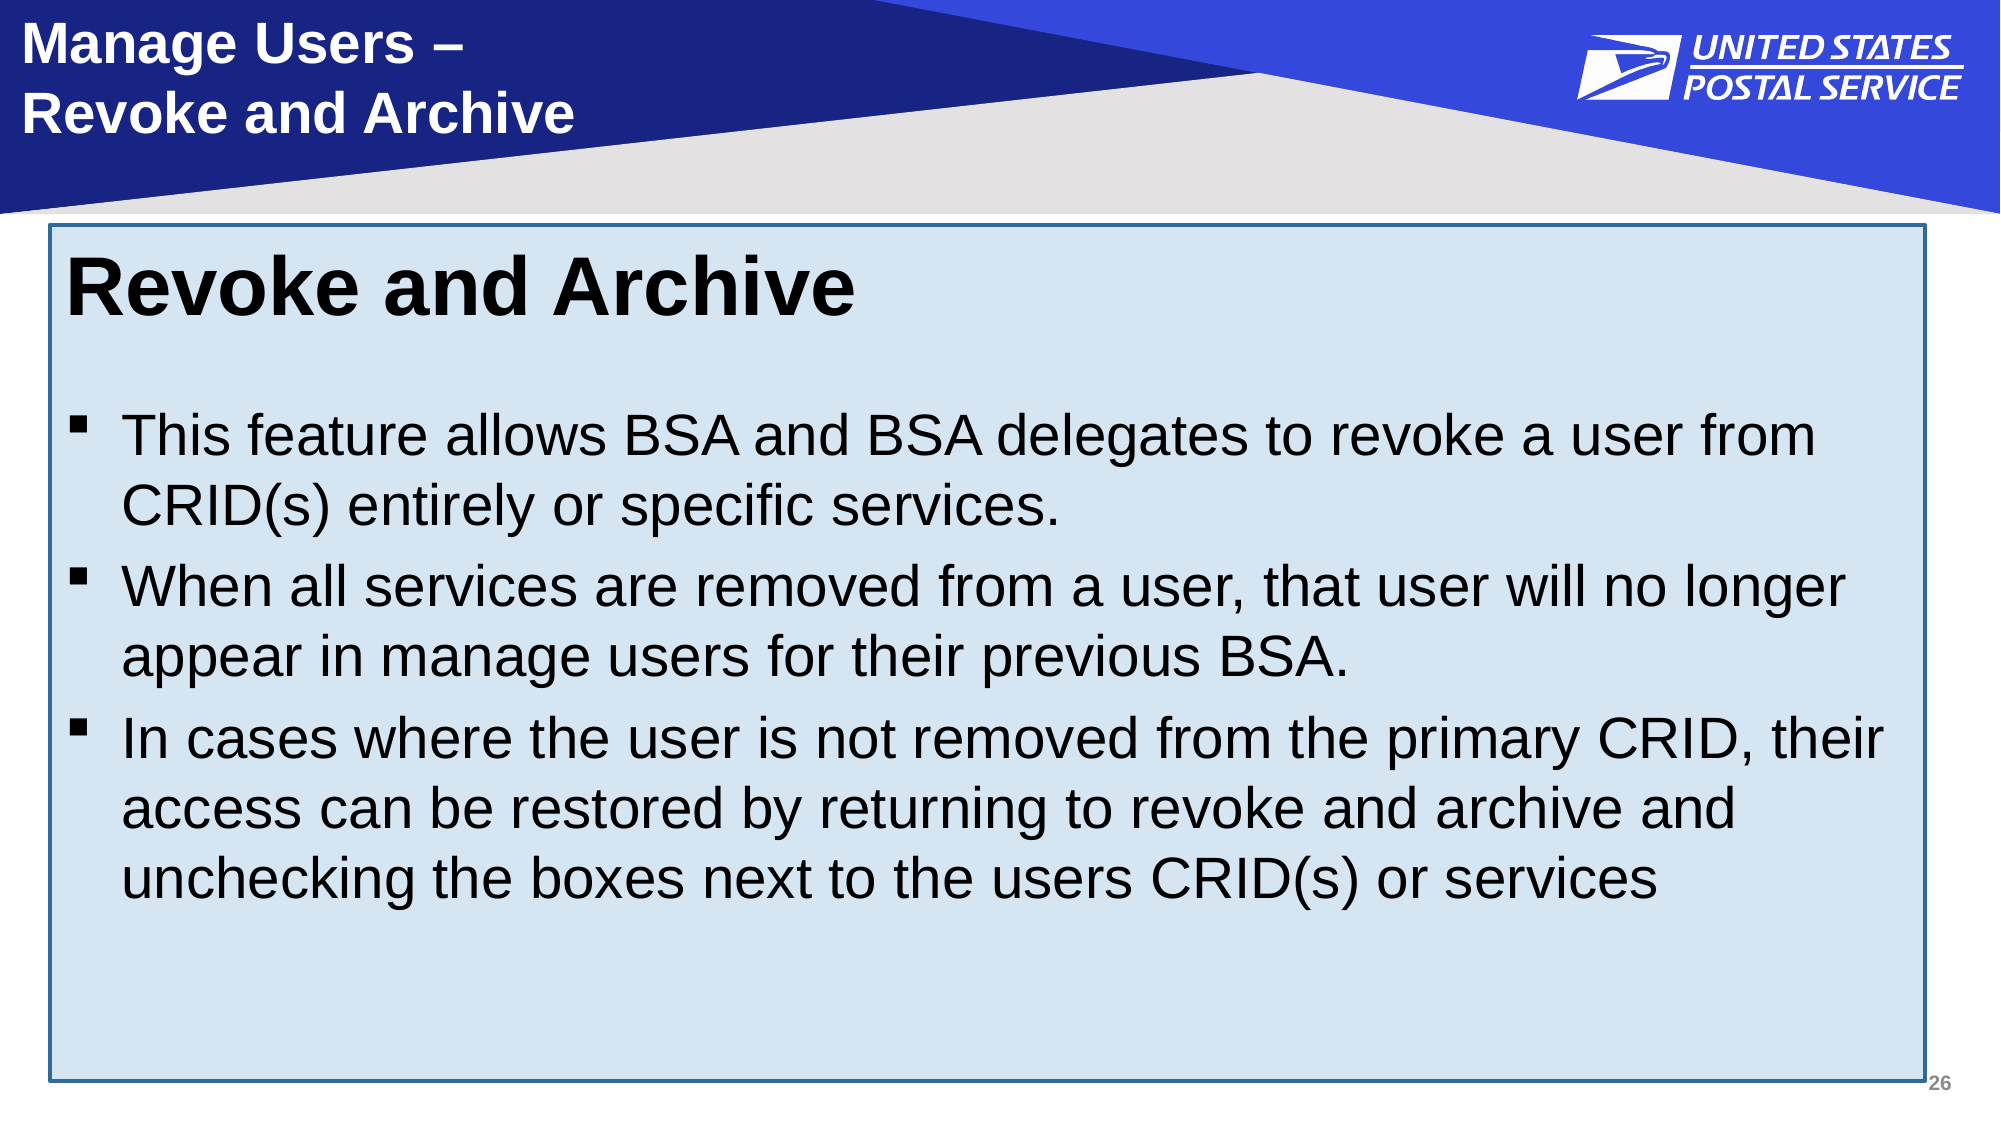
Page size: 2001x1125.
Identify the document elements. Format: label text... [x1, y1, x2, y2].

picture [0, 215, 2001, 1125]
picture [1577, 35, 1964, 100]
title Manage Users – Revoke and Archive [6, 0, 614, 150]
text_box Revoke and Archive This feature allows BSA and BSA delegates to revoke a user from CRID(s) entirely or specific services. When all services are removed from a user, that user will no longer appear in manage users for their previous BSA. In cases where the user is not removed from the primary CRID, their access can be restored by returning to revoke and archive and unchecking the boxes next to the users CRID(s) or services [49, 224, 1925, 1081]
slide_number 26 [1433, 1062, 1967, 1100]
